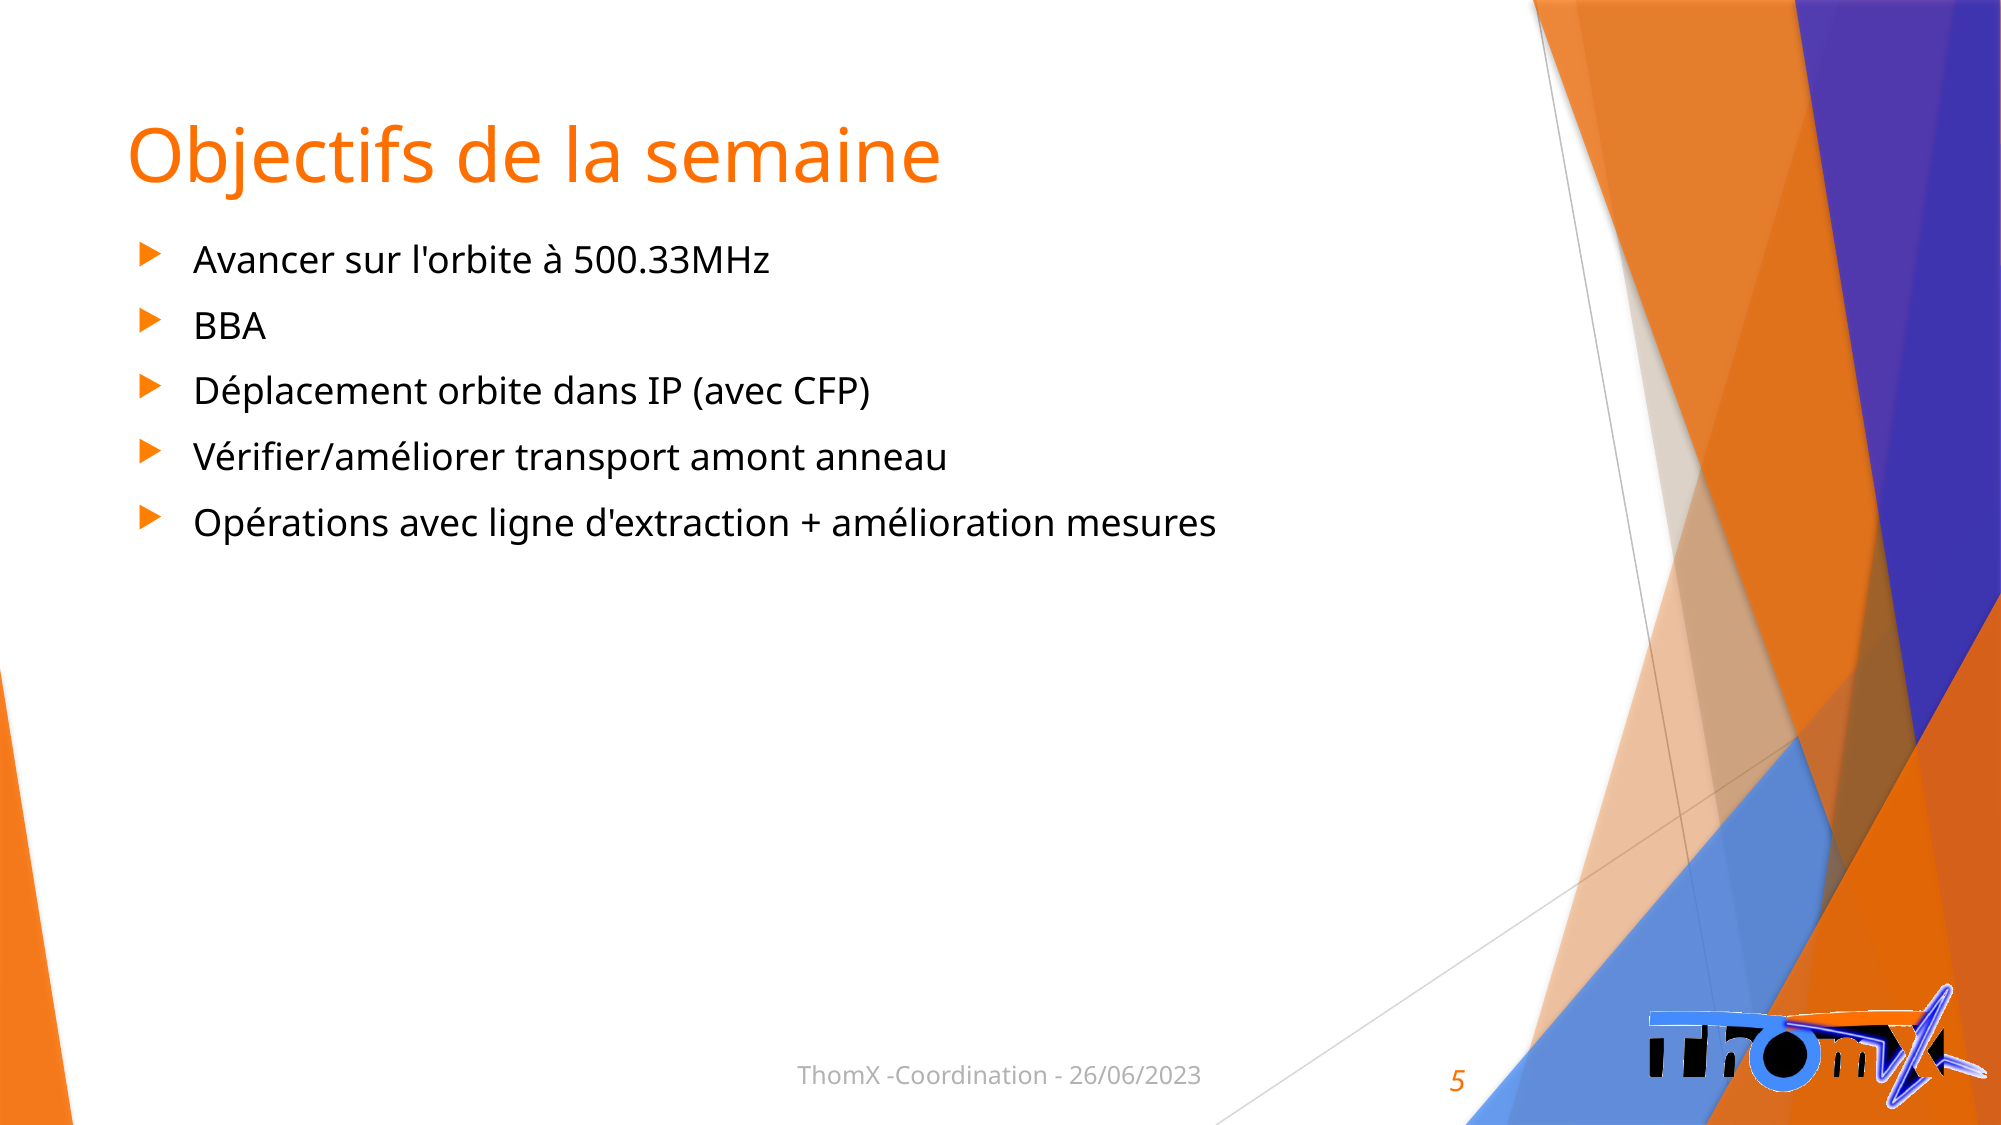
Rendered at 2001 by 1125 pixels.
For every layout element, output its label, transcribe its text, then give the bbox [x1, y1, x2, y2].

footer ThomX -Coordination - 26/06/2023 [662, 1044, 1338, 1105]
title Objectifs de la semaine [111, 99, 1522, 215]
list Avancer sur l'orbite à 500.33MHz BBA Déplacement orbite dans IP (avec CFP) Vérifier/améliorer transport amont anneau Opérations avec ligne d'extraction + amélioration mesures [121, 228, 1533, 980]
slide_number 5 [1362, 1052, 1481, 1112]
picture [1633, 968, 1999, 1116]
